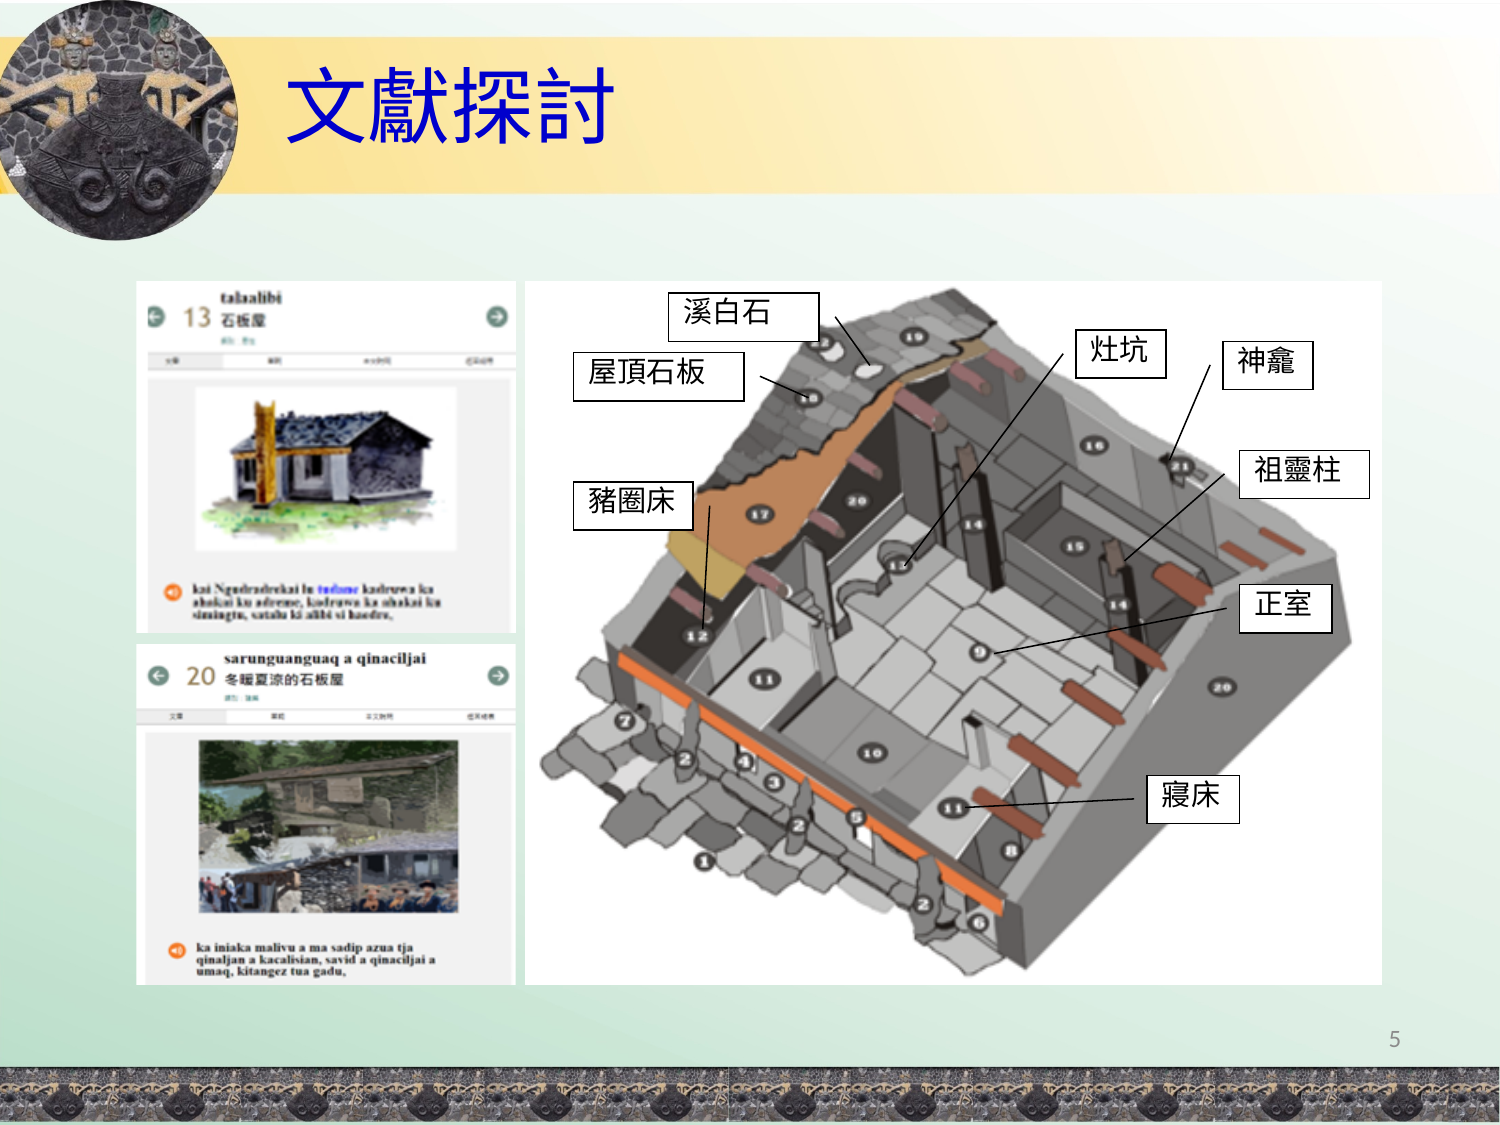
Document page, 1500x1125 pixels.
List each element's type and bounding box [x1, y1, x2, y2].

picture [0, 0, 1500, 1125]
text_box [525, 280, 1382, 985]
